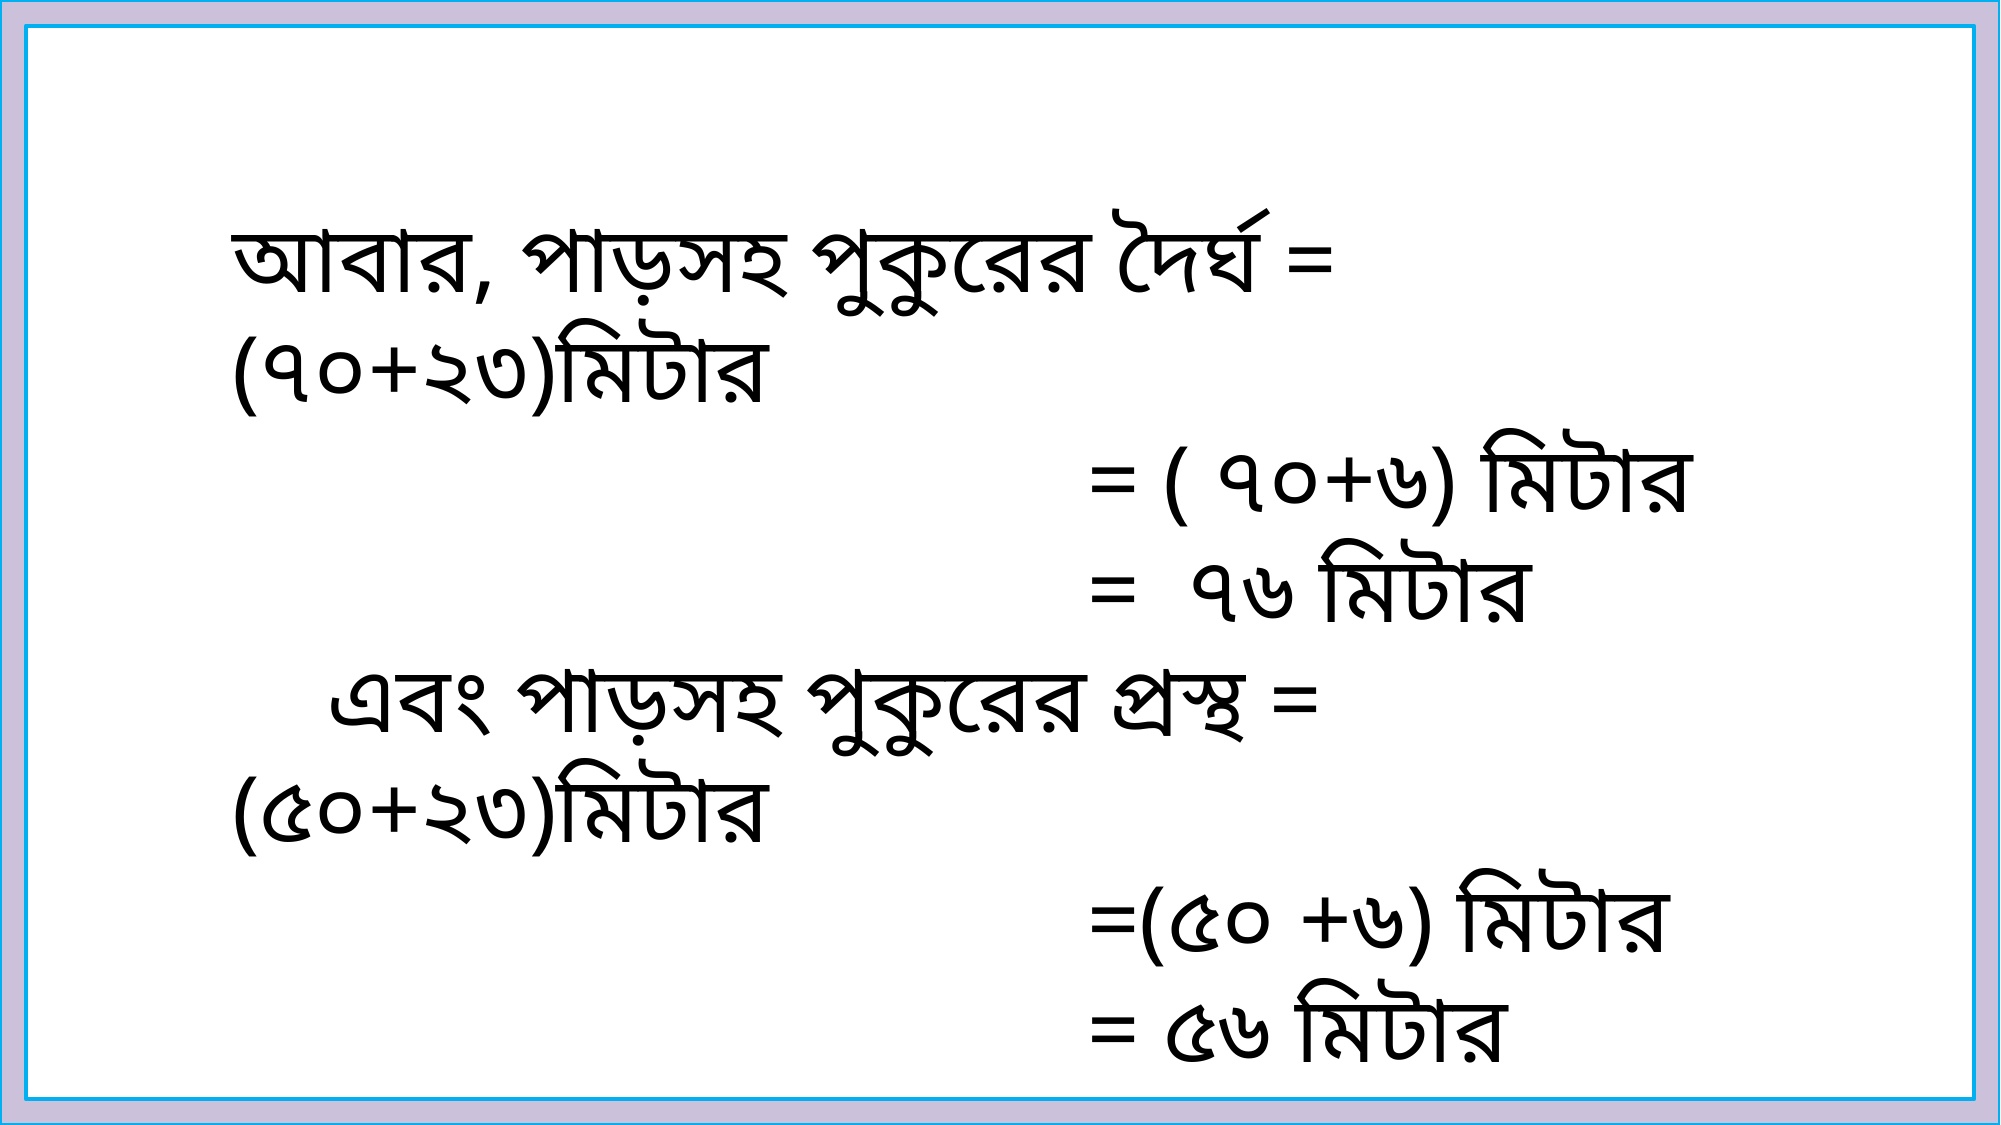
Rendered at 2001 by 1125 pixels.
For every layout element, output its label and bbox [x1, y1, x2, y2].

text_box [0, 0, 2000, 1125]
